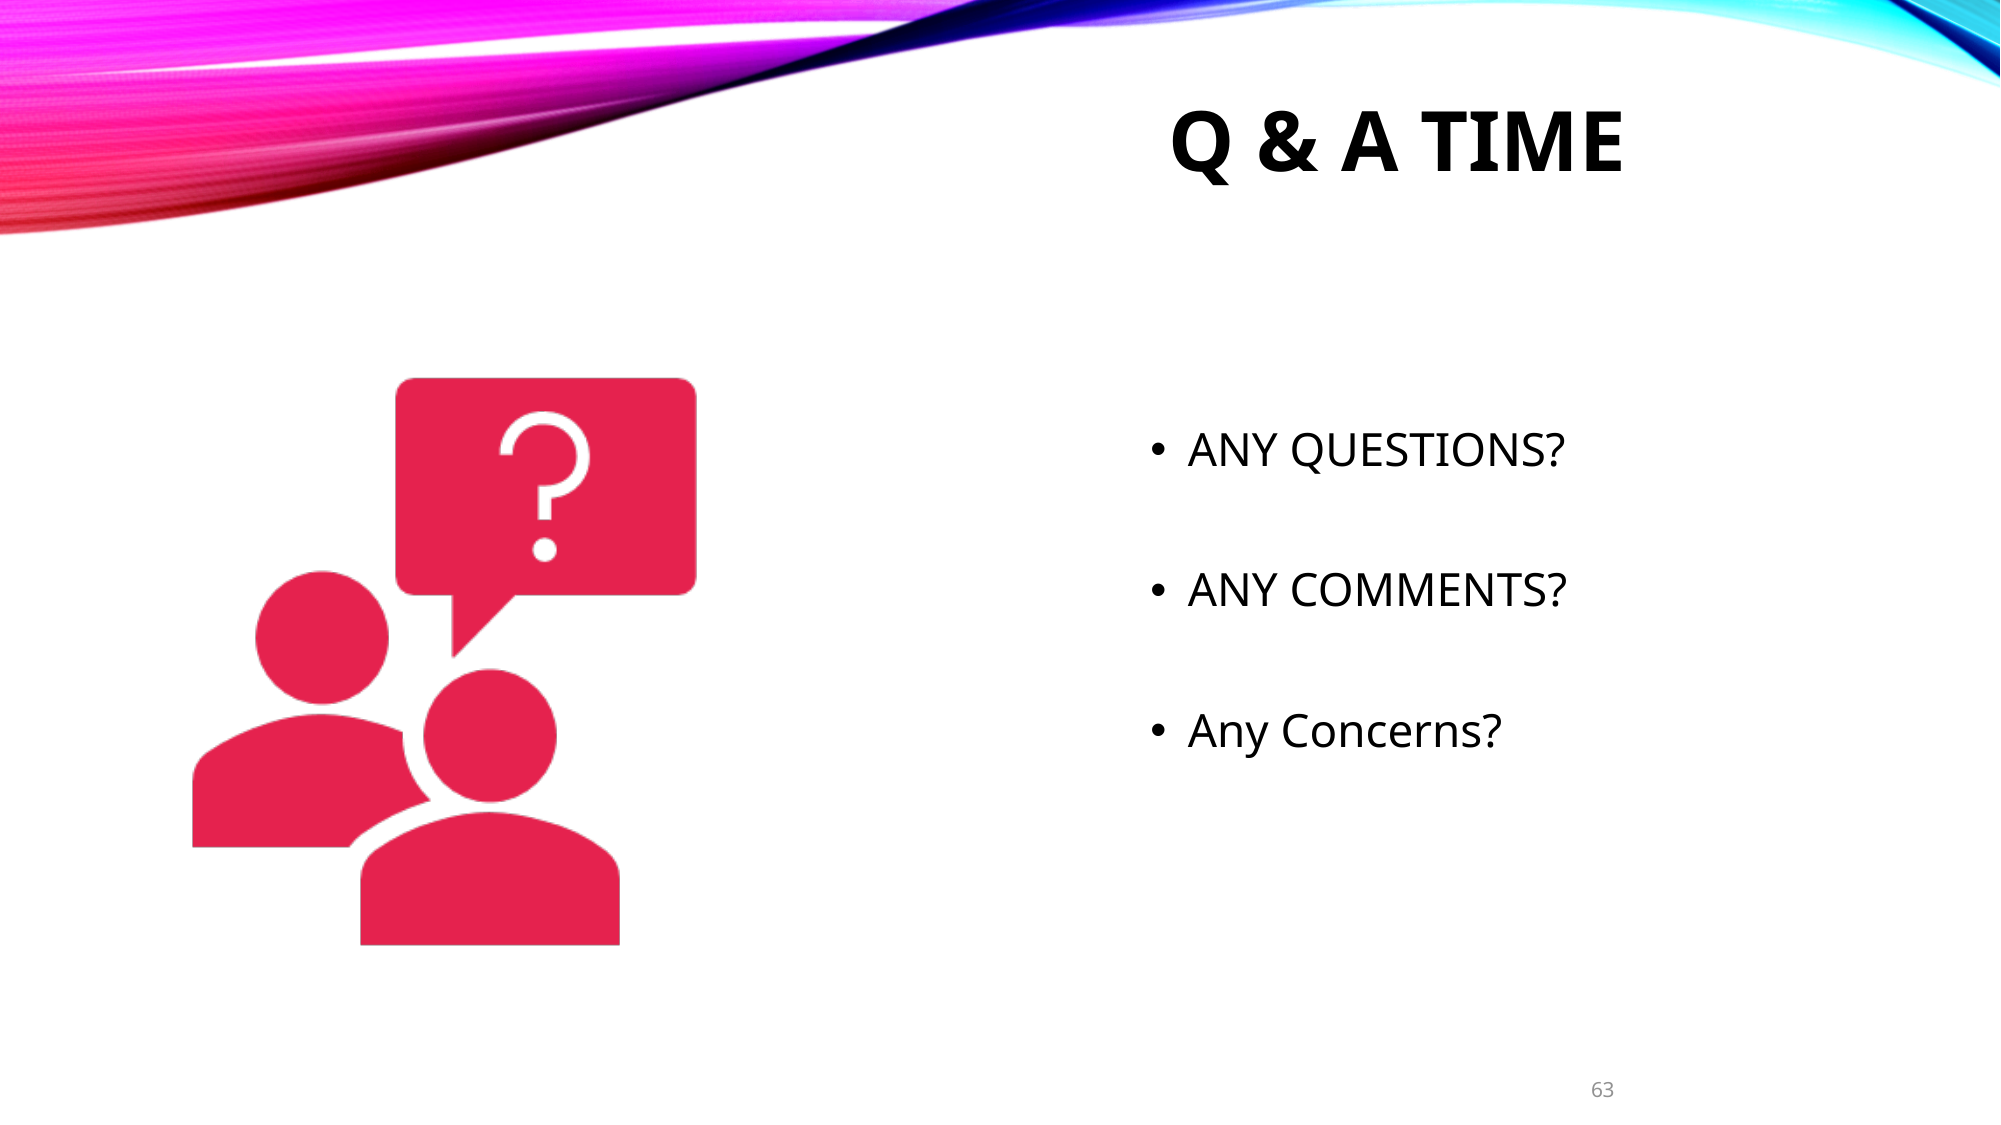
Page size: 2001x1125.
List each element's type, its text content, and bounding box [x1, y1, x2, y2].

list ANY QUESTIONS? ANY COMMENTS? Any Concerns? [1135, 343, 1767, 946]
picture [0, 0, 2000, 237]
slide_number 63 [1468, 1059, 1630, 1120]
picture [109, 326, 781, 998]
title Q & A Time [1082, 25, 1713, 264]
picture [1910, 0, 2000, 45]
picture [1890, 0, 2000, 75]
